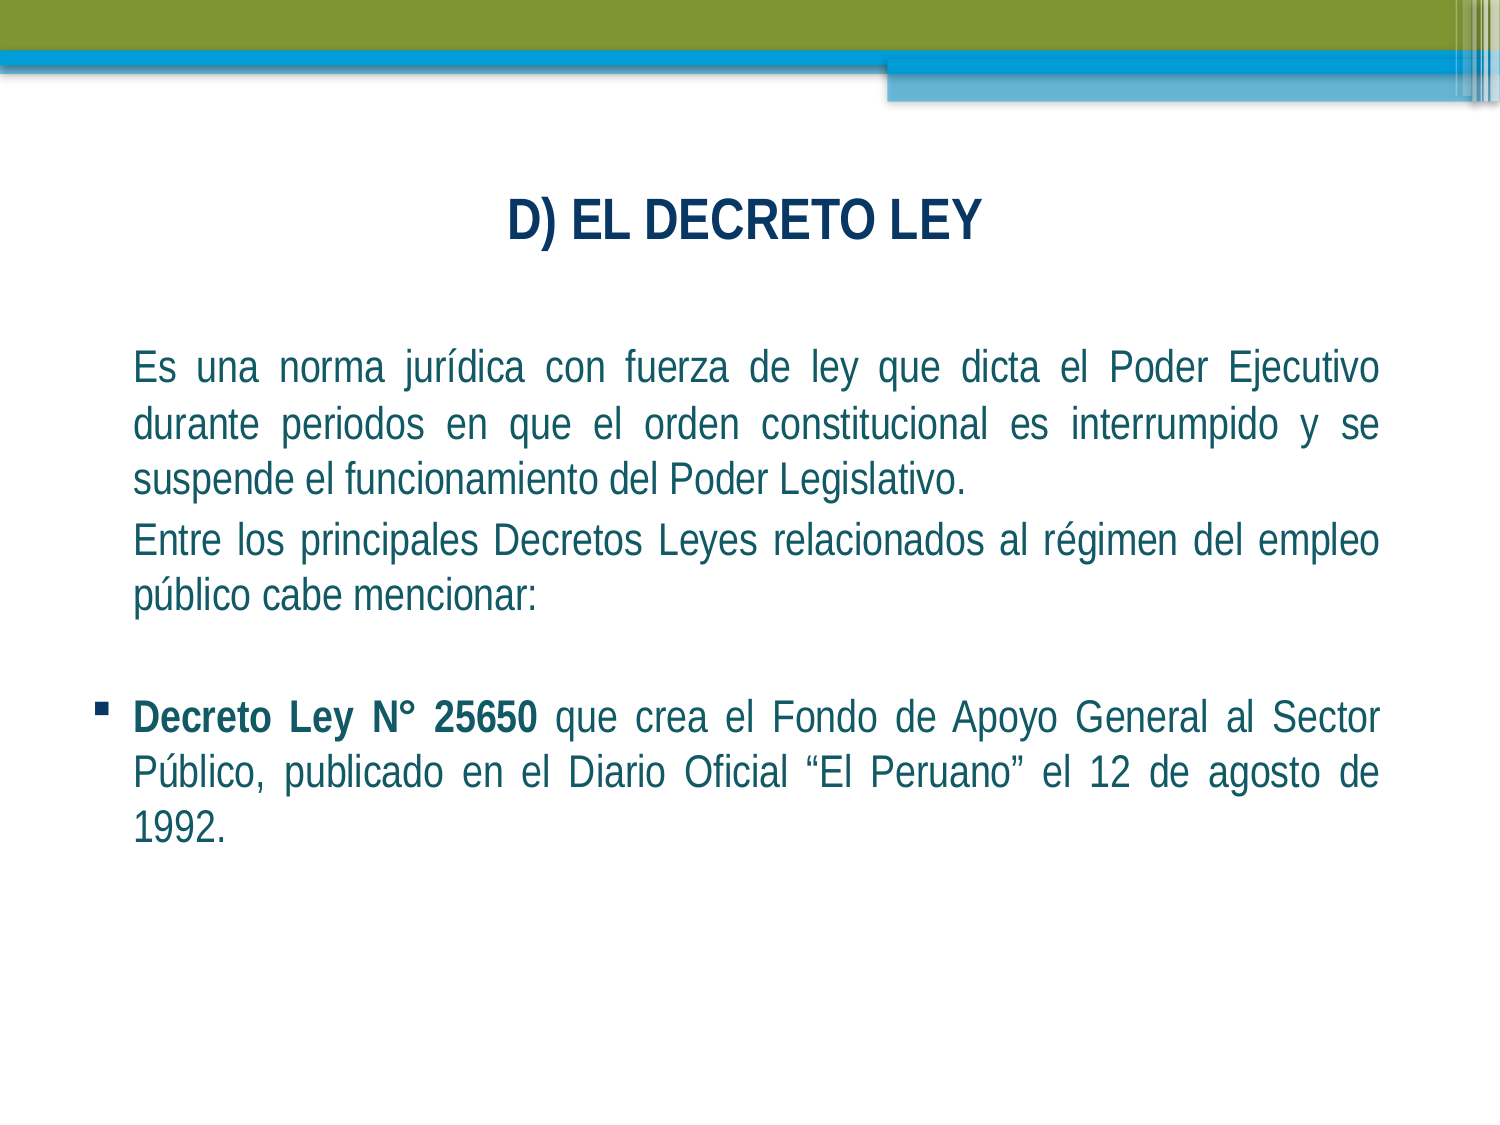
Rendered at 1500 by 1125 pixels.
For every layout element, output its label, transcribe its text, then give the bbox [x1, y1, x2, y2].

title D) EL DECRETO LEY [70, 128, 1421, 304]
list Es una norma jurídica con fuerza de ley que dicta el Poder Ejecutivo durante periodos en que el orden constitucional es interrumpido y se suspende el funcionamiento del Poder Legislativo. Entre los principales Decretos Leyes relacionados al régimen del empleo público cabe mencionar: Decreto Ley N° 25650 que crea el Fondo de Apoyo General al Sector Público, publicado en el Diario Oficial “El Peruano” el 12 de agosto de 1992. [58, 316, 1397, 1054]
